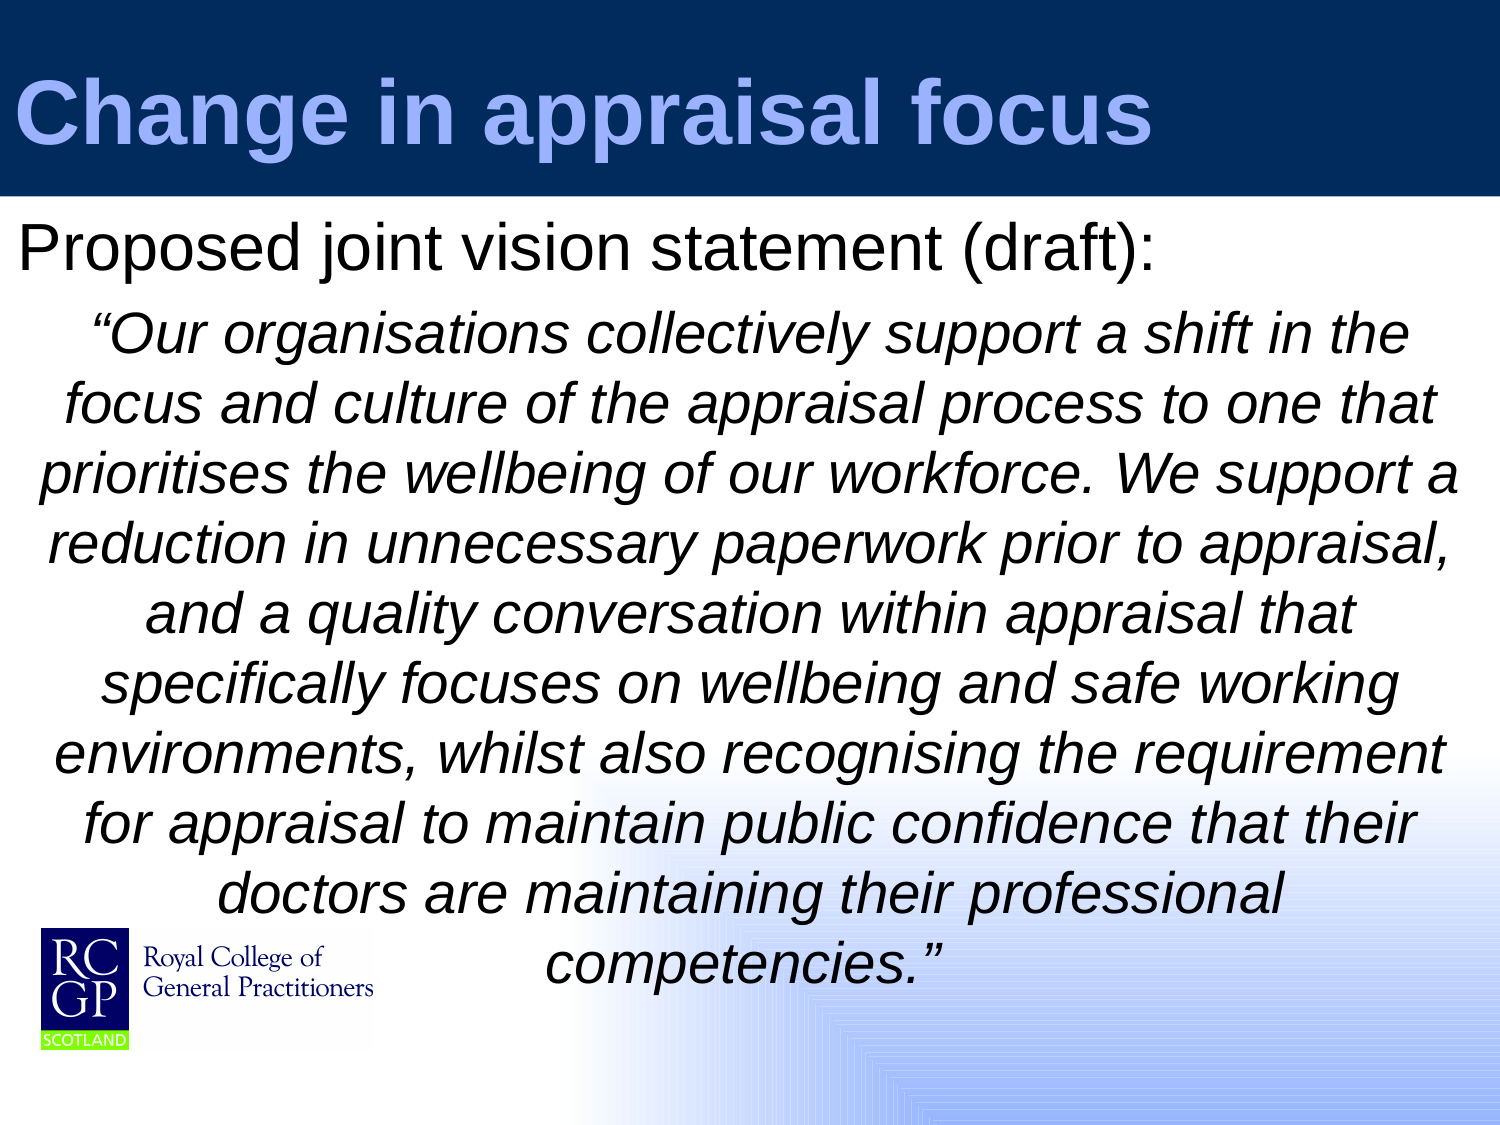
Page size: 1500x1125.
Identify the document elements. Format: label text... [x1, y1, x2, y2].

list Proposed joint vision statement (draft): “Our organisations collectively support a shift in the focus and culture of the appraisal process to one that prioritises the wellbeing of our workforce. We support a reduction in unnecessary paperwork prior to appraisal, and a quality conversation within appraisal that specifically focuses on wellbeing and safe working environments, whilst also recognising the requirement for appraisal to maintain public confidence that their doctors are maintaining their professional competencies.” [0, 196, 1500, 1005]
picture [41, 1005, 373, 1050]
title Change in appraisal focus [0, 45, 1425, 196]
